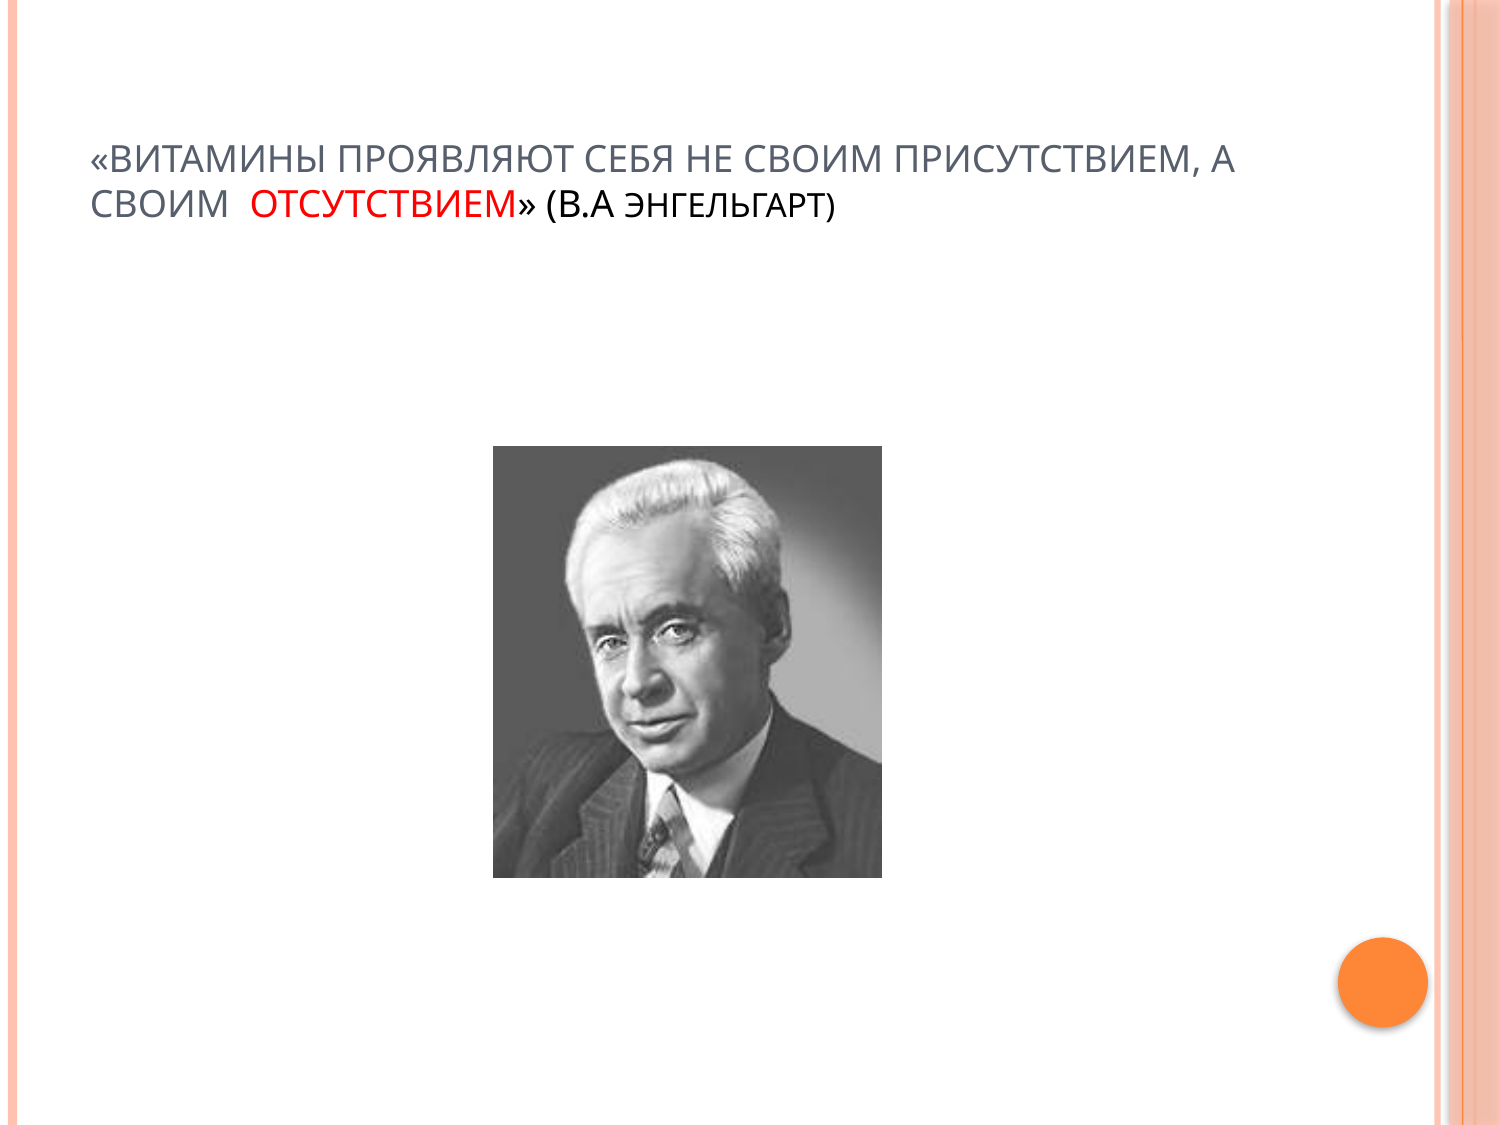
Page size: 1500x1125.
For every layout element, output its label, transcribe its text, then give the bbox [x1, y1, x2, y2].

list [493, 446, 882, 879]
title «Витамины проявляют себя не своим присутствием, а своим отсутствием» (В.А Энгельгарт) [75, 45, 1300, 233]
